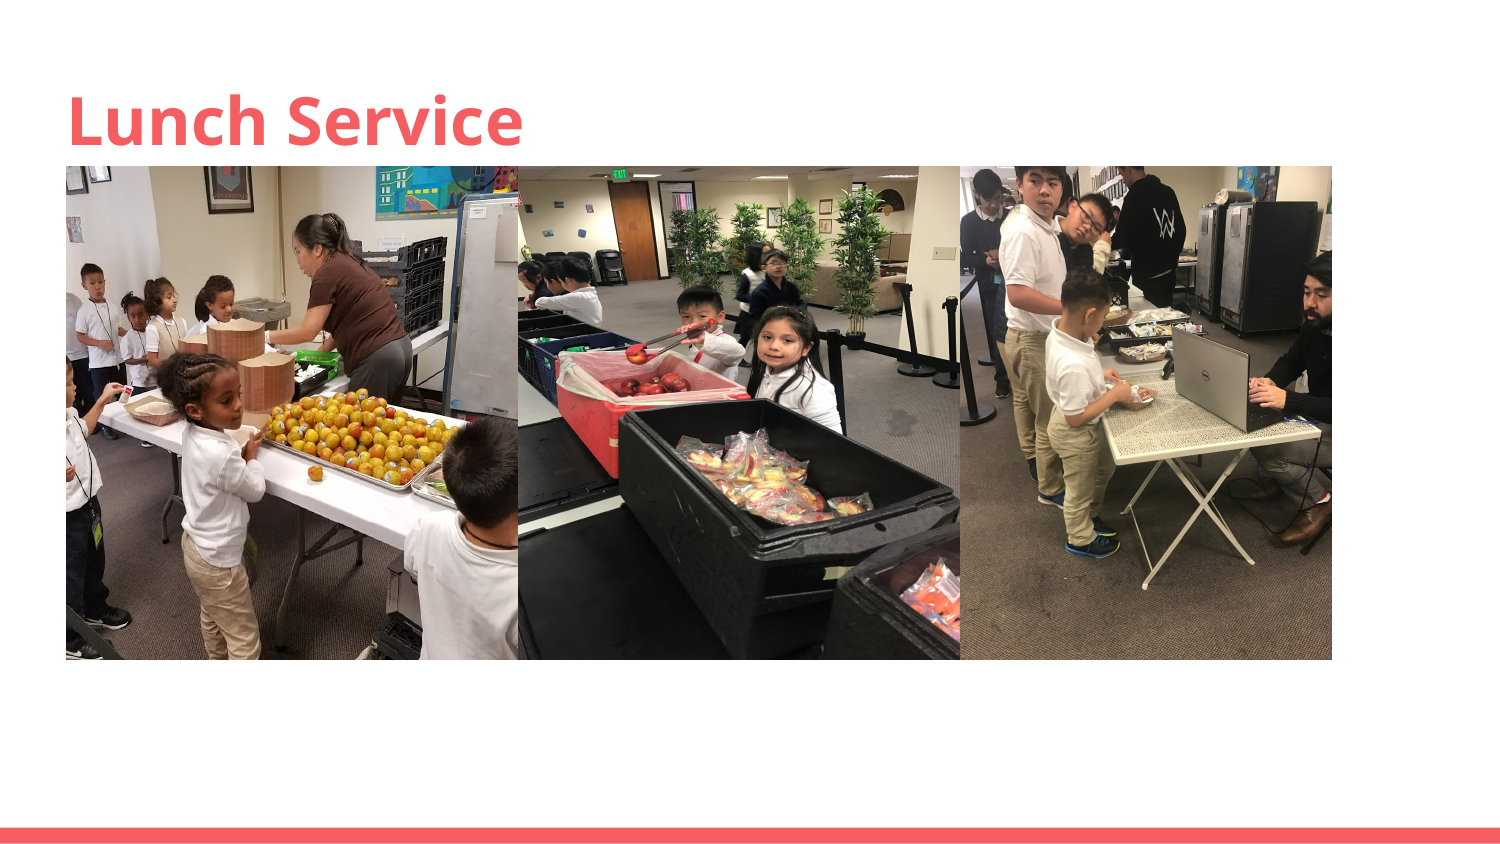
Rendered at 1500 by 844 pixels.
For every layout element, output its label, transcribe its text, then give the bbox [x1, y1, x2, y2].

list fgf [51, 166, 1449, 728]
title Lunch Service !! [51, 64, 1449, 166]
picture [65, 166, 1333, 660]
